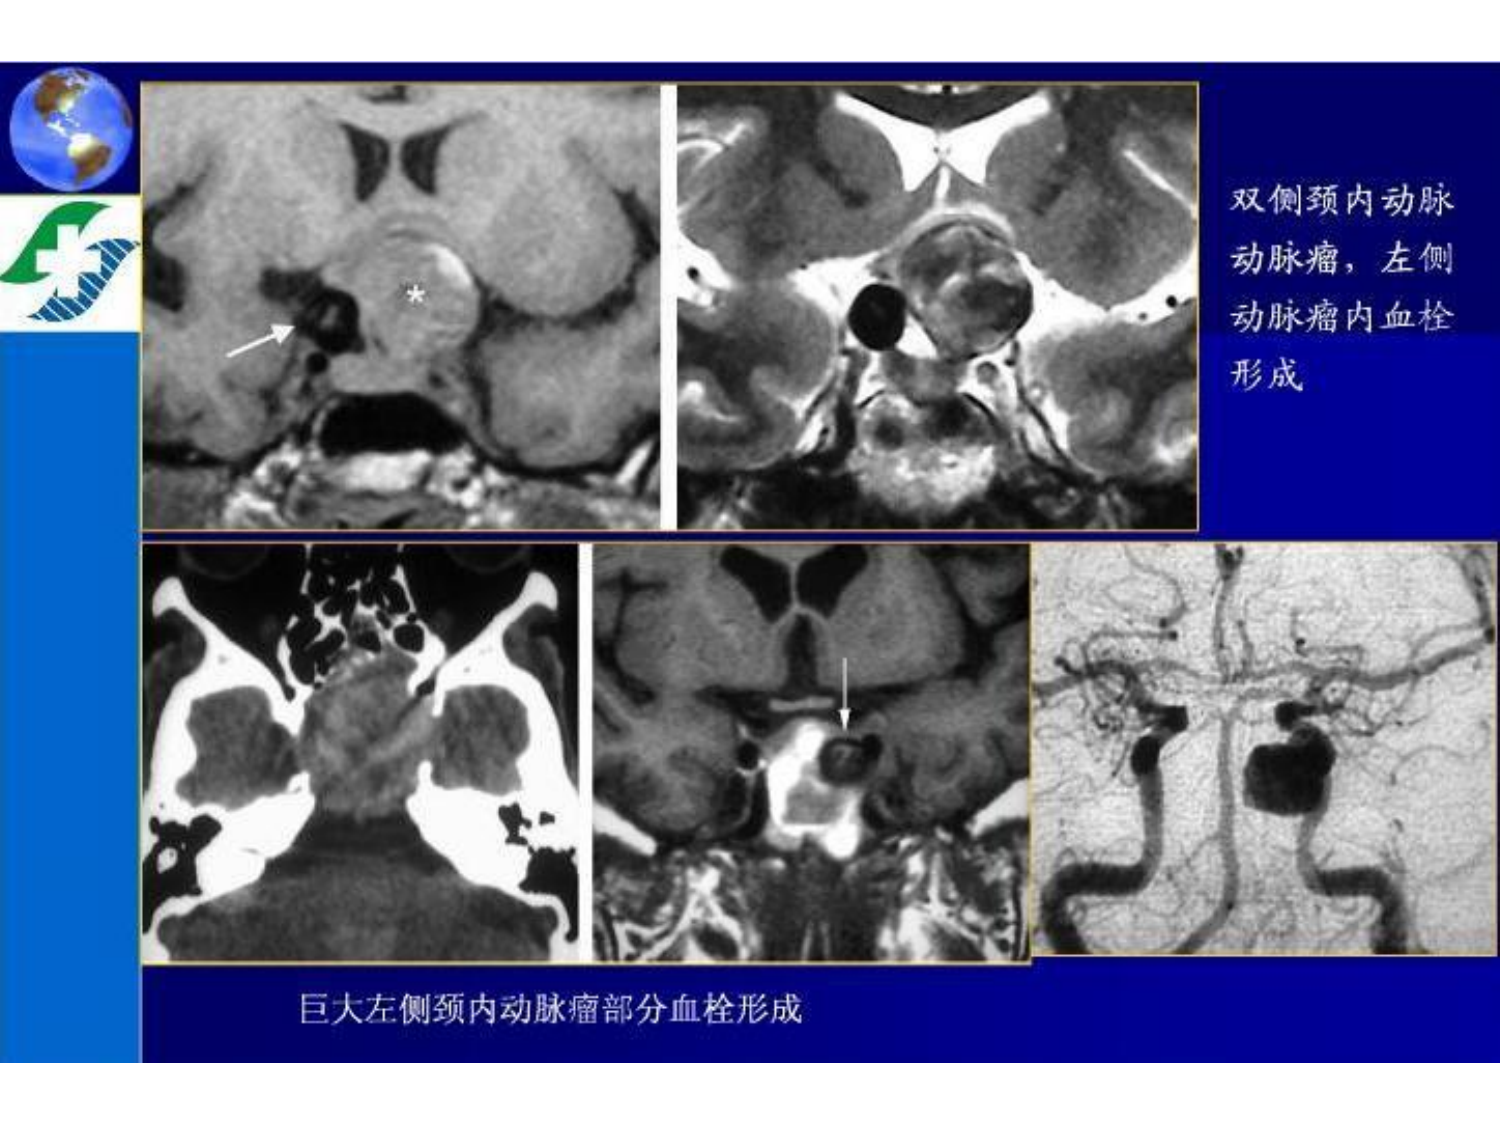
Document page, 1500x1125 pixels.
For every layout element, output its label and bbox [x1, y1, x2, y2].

picture [0, 61, 1500, 1064]
